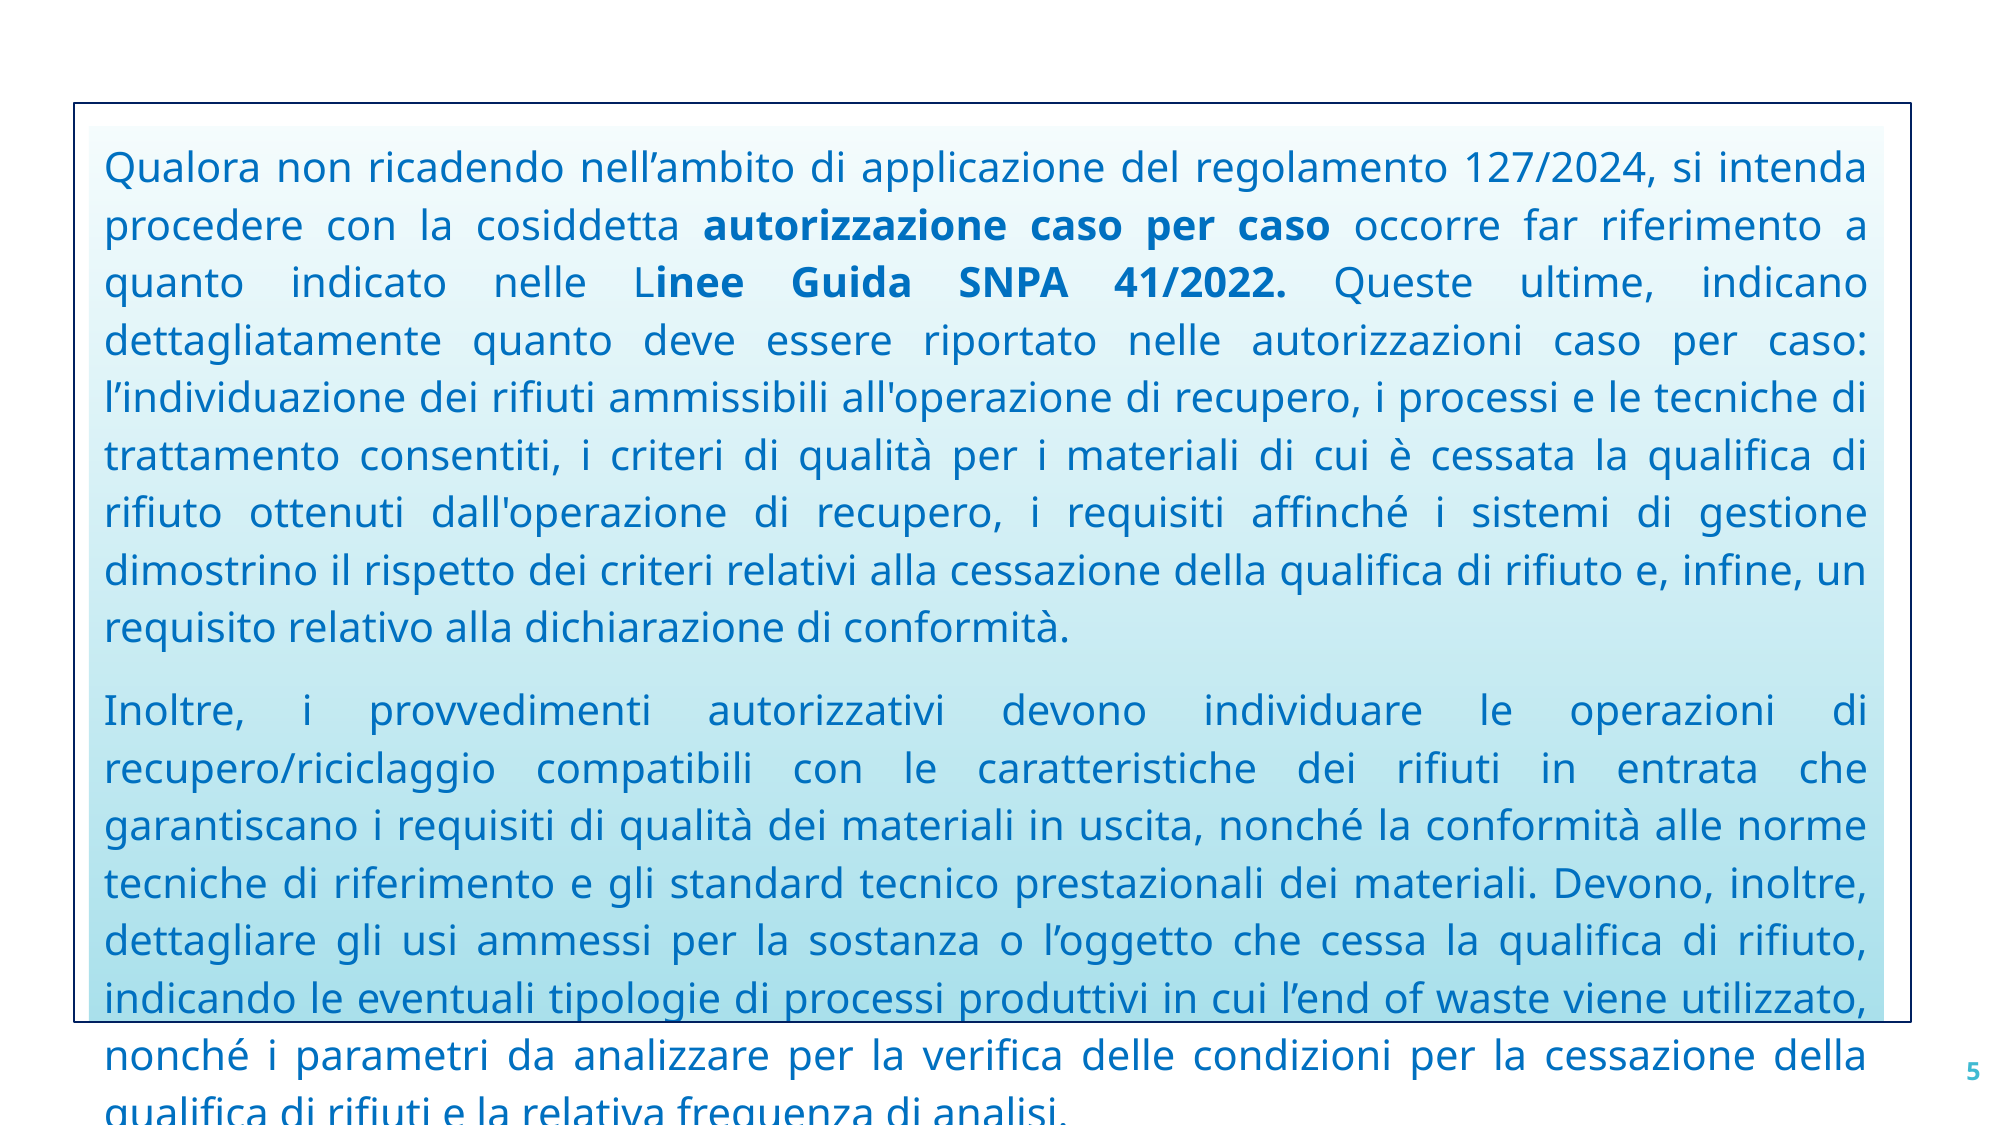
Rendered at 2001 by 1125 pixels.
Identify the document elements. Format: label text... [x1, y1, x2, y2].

text_box [73, 102, 1912, 1023]
slide_number 5 [1744, 1042, 1996, 1103]
